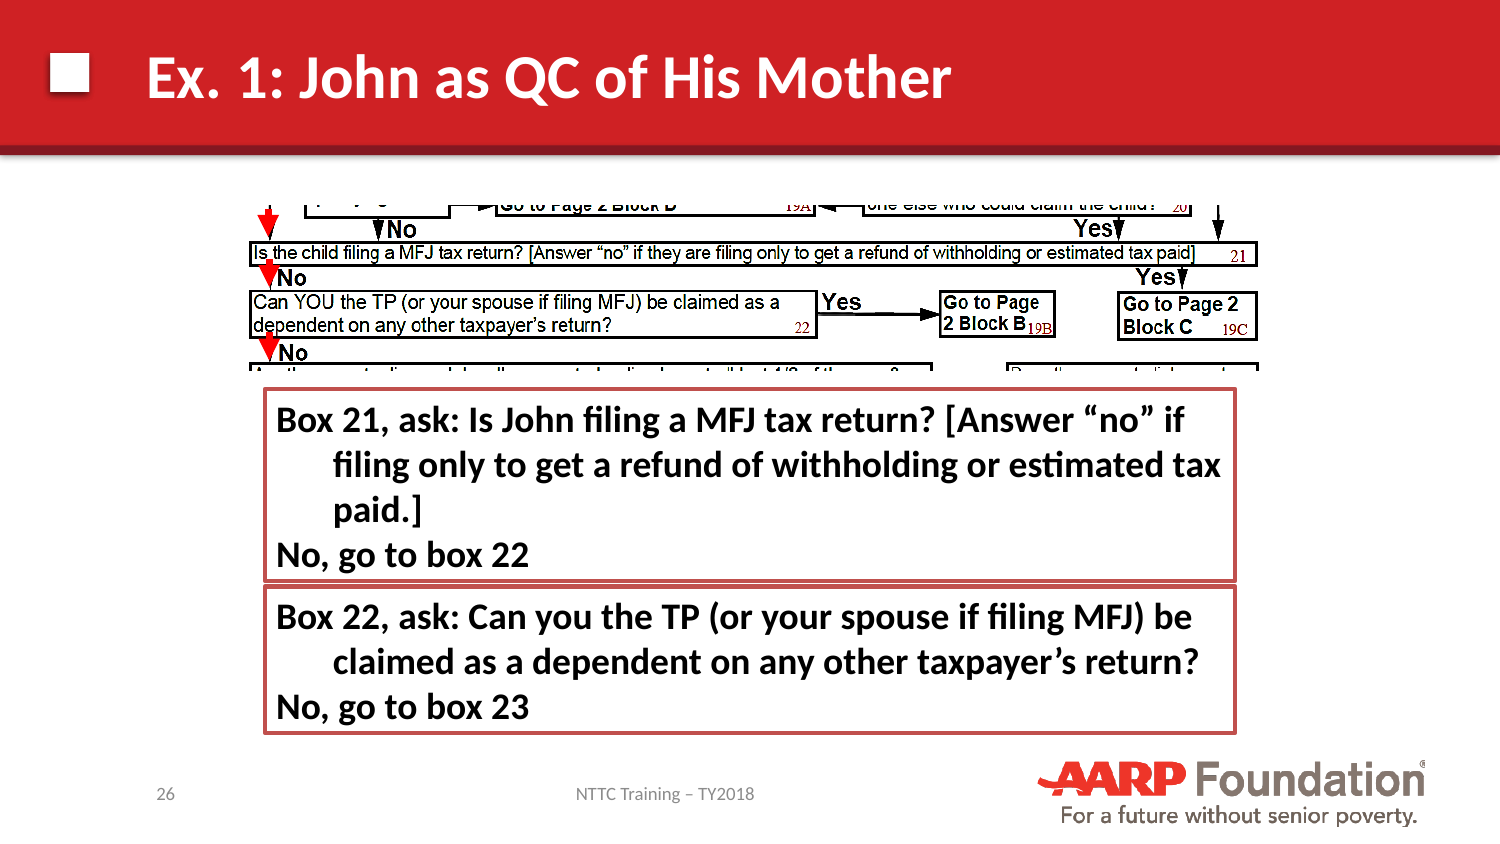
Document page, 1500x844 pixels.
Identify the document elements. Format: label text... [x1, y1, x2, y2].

footer NTTC Training – TY2018 [427, 770, 903, 816]
slide_number 26 [75, 770, 191, 816]
title Ex. 1: John as QC of His Mother [131, 3, 1331, 145]
text_box Box 21, ask: Is John filing a MFJ tax return? [Answer “no” if filing only to get a refund of withholding or estimated tax paid.] No, go to box 22 [263, 387, 1237, 583]
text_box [230, 204, 1275, 371]
text_box Box 22, ask: Can you the TP (or your spouse if filing MFJ) be claimed as a dependent on any other taxpayer’s return? No, go to box 23 [263, 584, 1237, 735]
